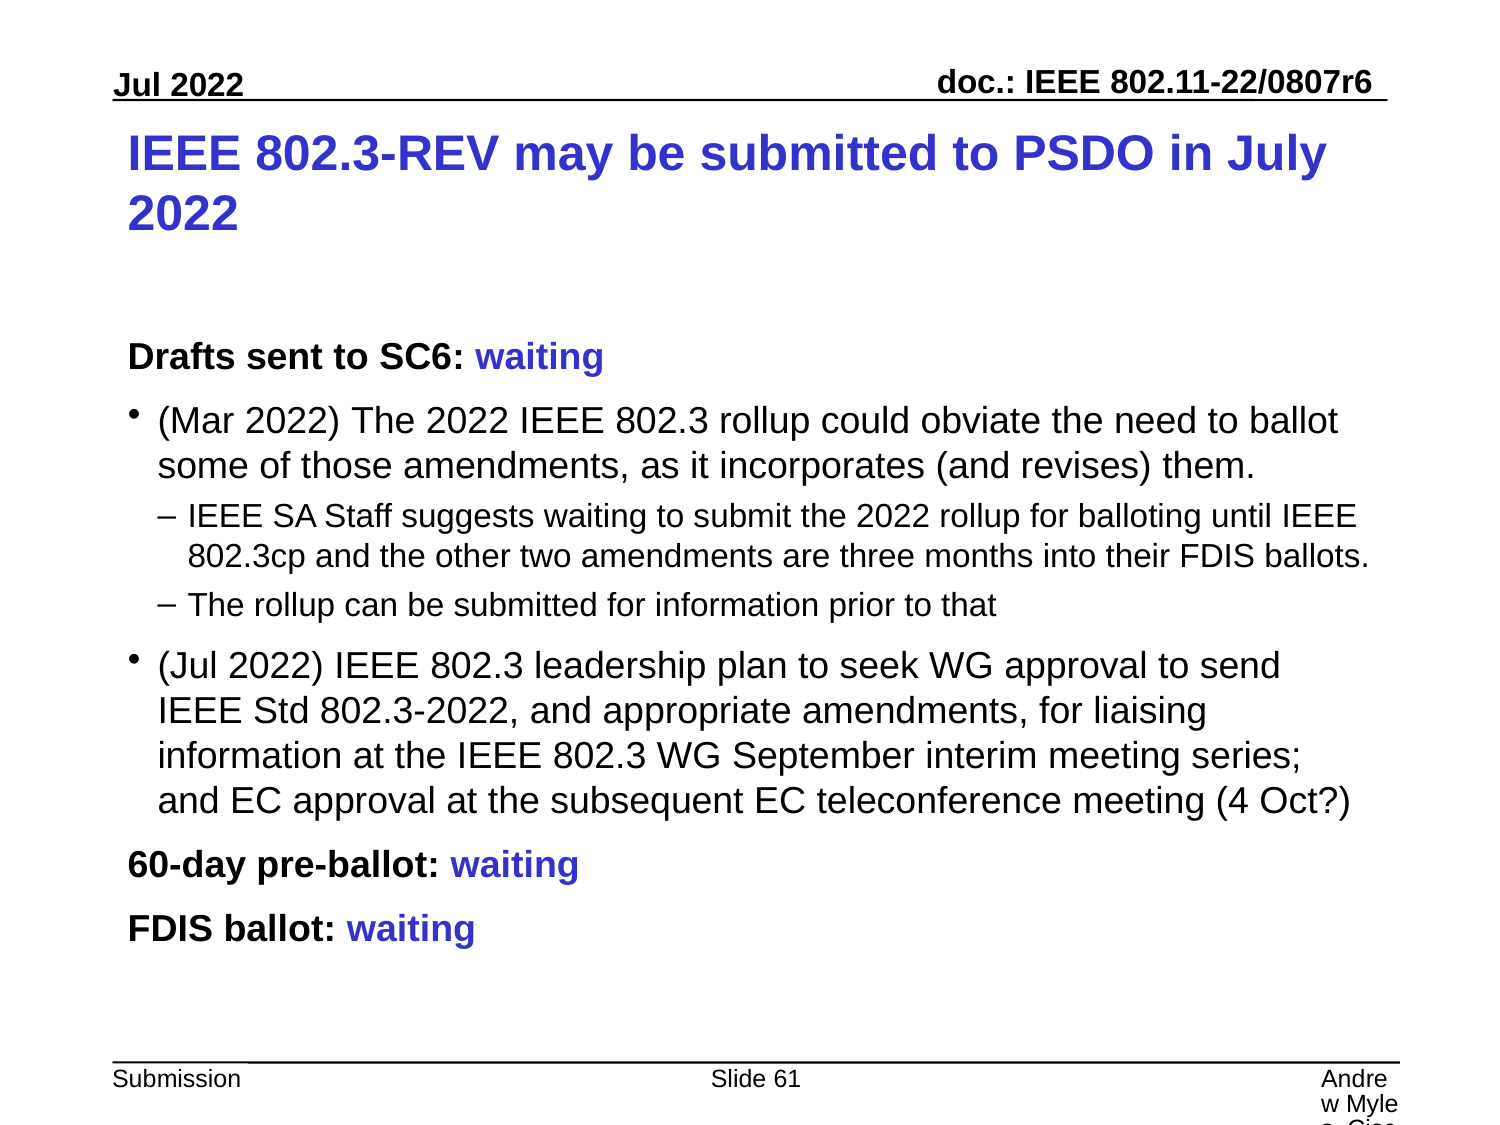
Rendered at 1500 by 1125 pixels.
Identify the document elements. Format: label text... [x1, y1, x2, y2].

footer Andrew Myles, Cisco [1320, 1061, 1402, 1093]
title IEEE 802.3-REV may be submitted to PSDO in July 2022 [112, 112, 1388, 288]
list Drafts sent to SC6: waiting (Mar 2022) The 2022 IEEE 802.3 rollup could obviate the need to ballot some of those amendments, as it incorporates (and revises) them. IEEE SA Staff suggests waiting to submit the 2022 rollup for balloting until IEEE 802.3cp and the other two amendments are three months into their FDIS ballots. The rollup can be submitted for information prior to that (Jul 2022) IEEE 802.3 leadership plan to seek WG approval to send IEEE Std 802.3-2022, and appropriate amendments, for liaising information at the IEEE 802.3 WG September interim meeting series; and EC approval at the subsequent EC teleconference meeting (4 Oct?) 60-day pre-ballot: waiting FDIS ballot: waiting [112, 324, 1388, 1000]
slide_number Slide 61 [709, 1061, 803, 1093]
